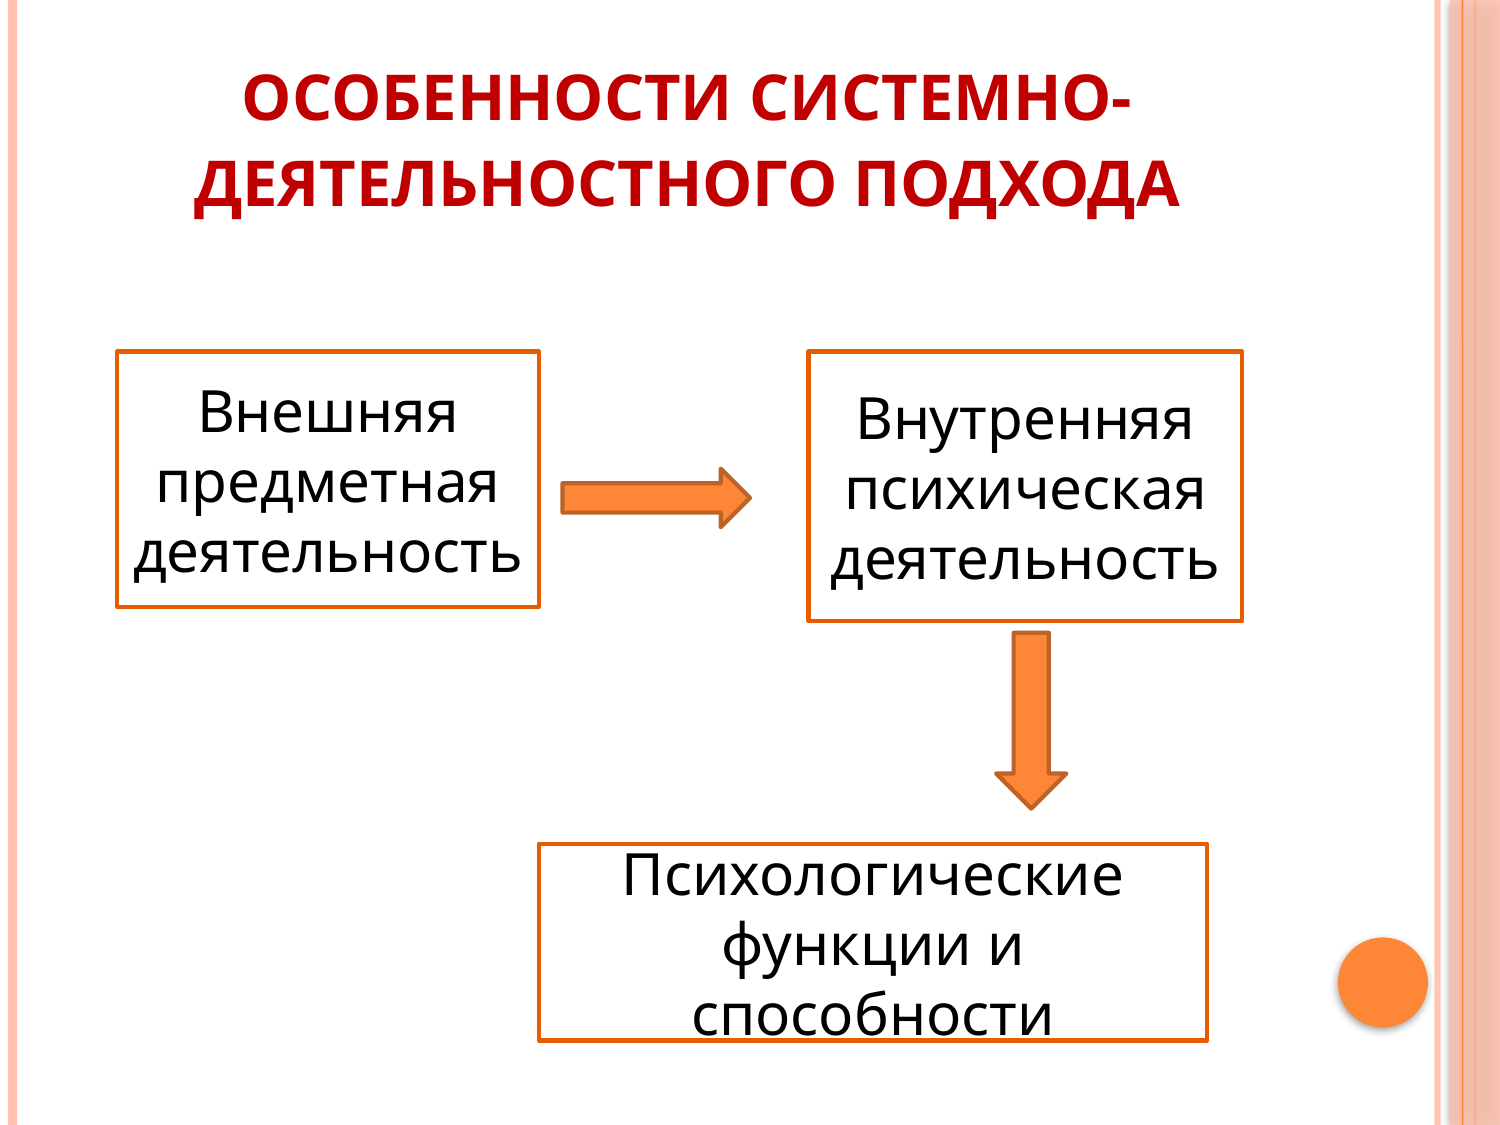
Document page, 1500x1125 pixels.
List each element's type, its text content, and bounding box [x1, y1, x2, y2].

title Особенности системно-деятельностного подхода [75, 45, 1300, 233]
text_box Внешняя предметная деятельность [115, 349, 541, 609]
text_box Внутренняя психическая деятельность [806, 349, 1244, 623]
text_box [994, 630, 1069, 811]
text_box Психологические функции и способности [537, 842, 1209, 1043]
text_box [560, 466, 753, 530]
